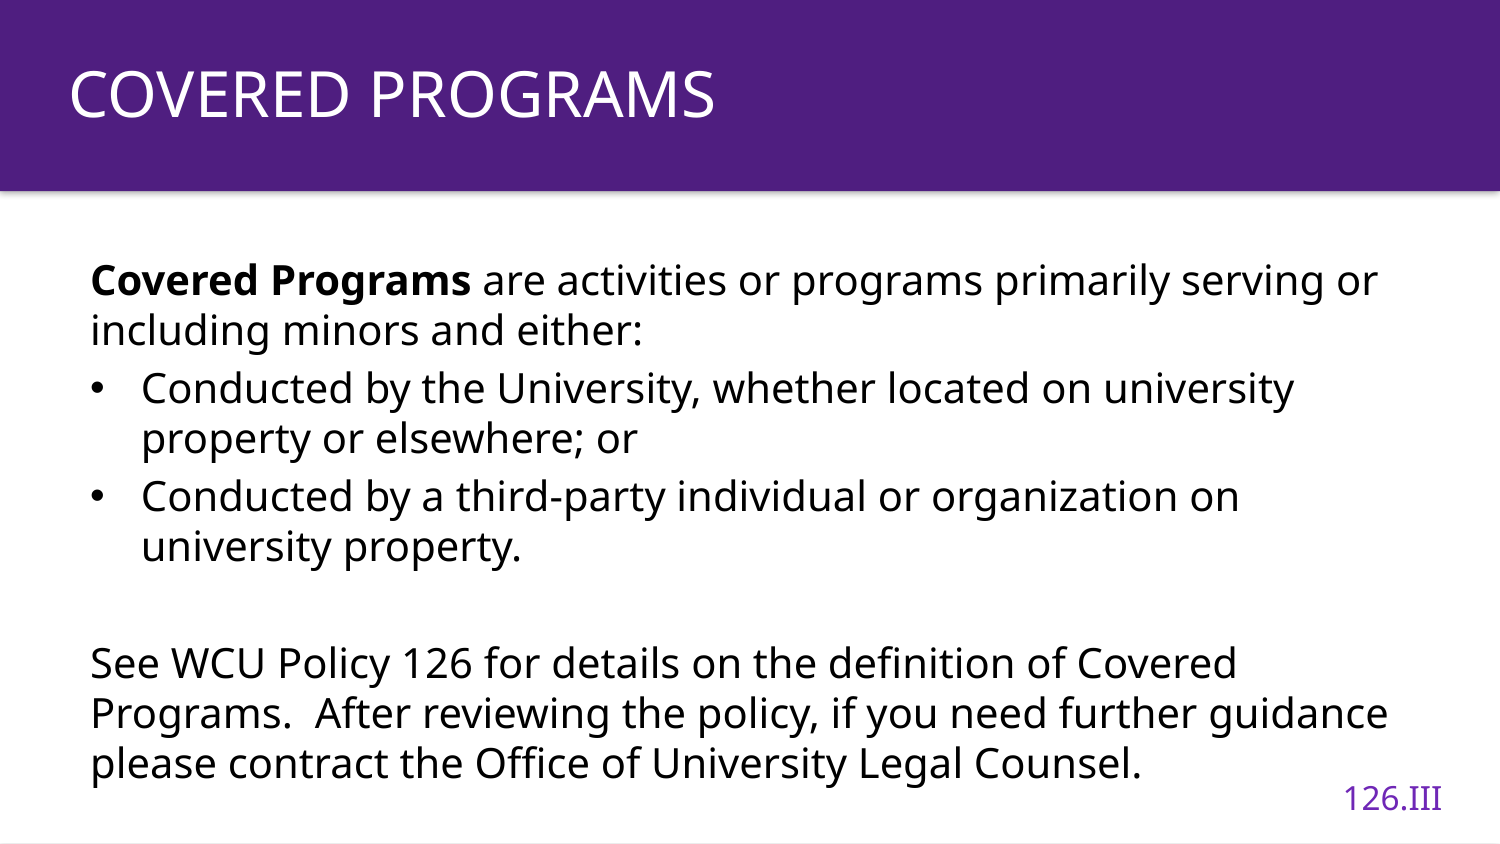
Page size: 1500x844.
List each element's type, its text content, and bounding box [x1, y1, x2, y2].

text_box 126.III [1327, 738, 1458, 825]
list Covered Programs [53, 45, 1449, 153]
text_box Covered Programs are activities or programs primarily serving or including minors and either: Conducted by the University, whether located on university property or elsewhere; or Conducted by a third-party individual or organization on university property. See WCU Policy 126 for details on the definition of Covered Programs. After reviewing the policy, if you need further guidance please contract the Office of University Legal Counsel. [75, 246, 1427, 817]
